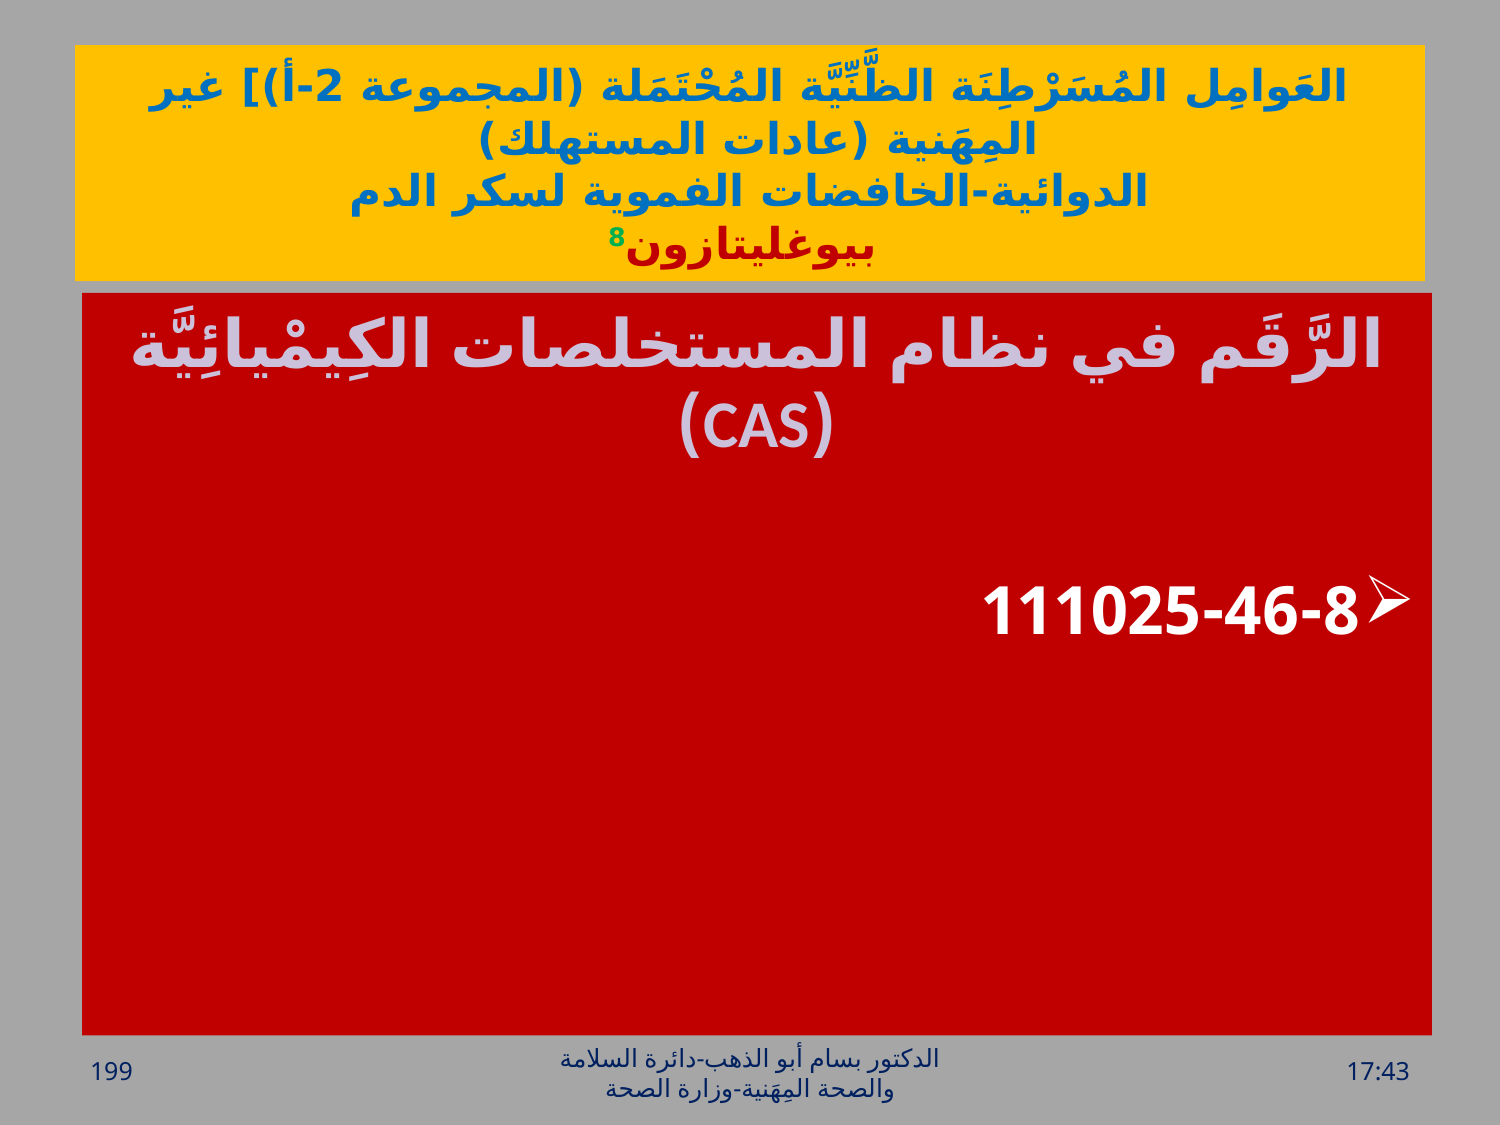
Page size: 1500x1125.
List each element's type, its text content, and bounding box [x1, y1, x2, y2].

slide_number 199 [75, 1042, 425, 1103]
list الرَّقَم في نظام المستخلصات الكِيمْيائِيَّة (CAS) 111025-46-8 [82, 292, 1432, 1036]
slide_number الخميس، 28 تموز، 2016 [1074, 1042, 1425, 1103]
footer الدكتور بسام أبو الذهب-دائرة السلامة والصحة المِهَنية-وزارة الصحة [512, 1042, 988, 1103]
title العَوامِل المُسَرْطِنَة الظَّنِّيَّة المُحْتَمَلة (المجموعة 2-أ)] غير المِهَنية (عادات المستهلك) الدوائية-الخافضات الفموية لسكر الدم بيوغليتازون8 [75, 45, 1425, 282]
